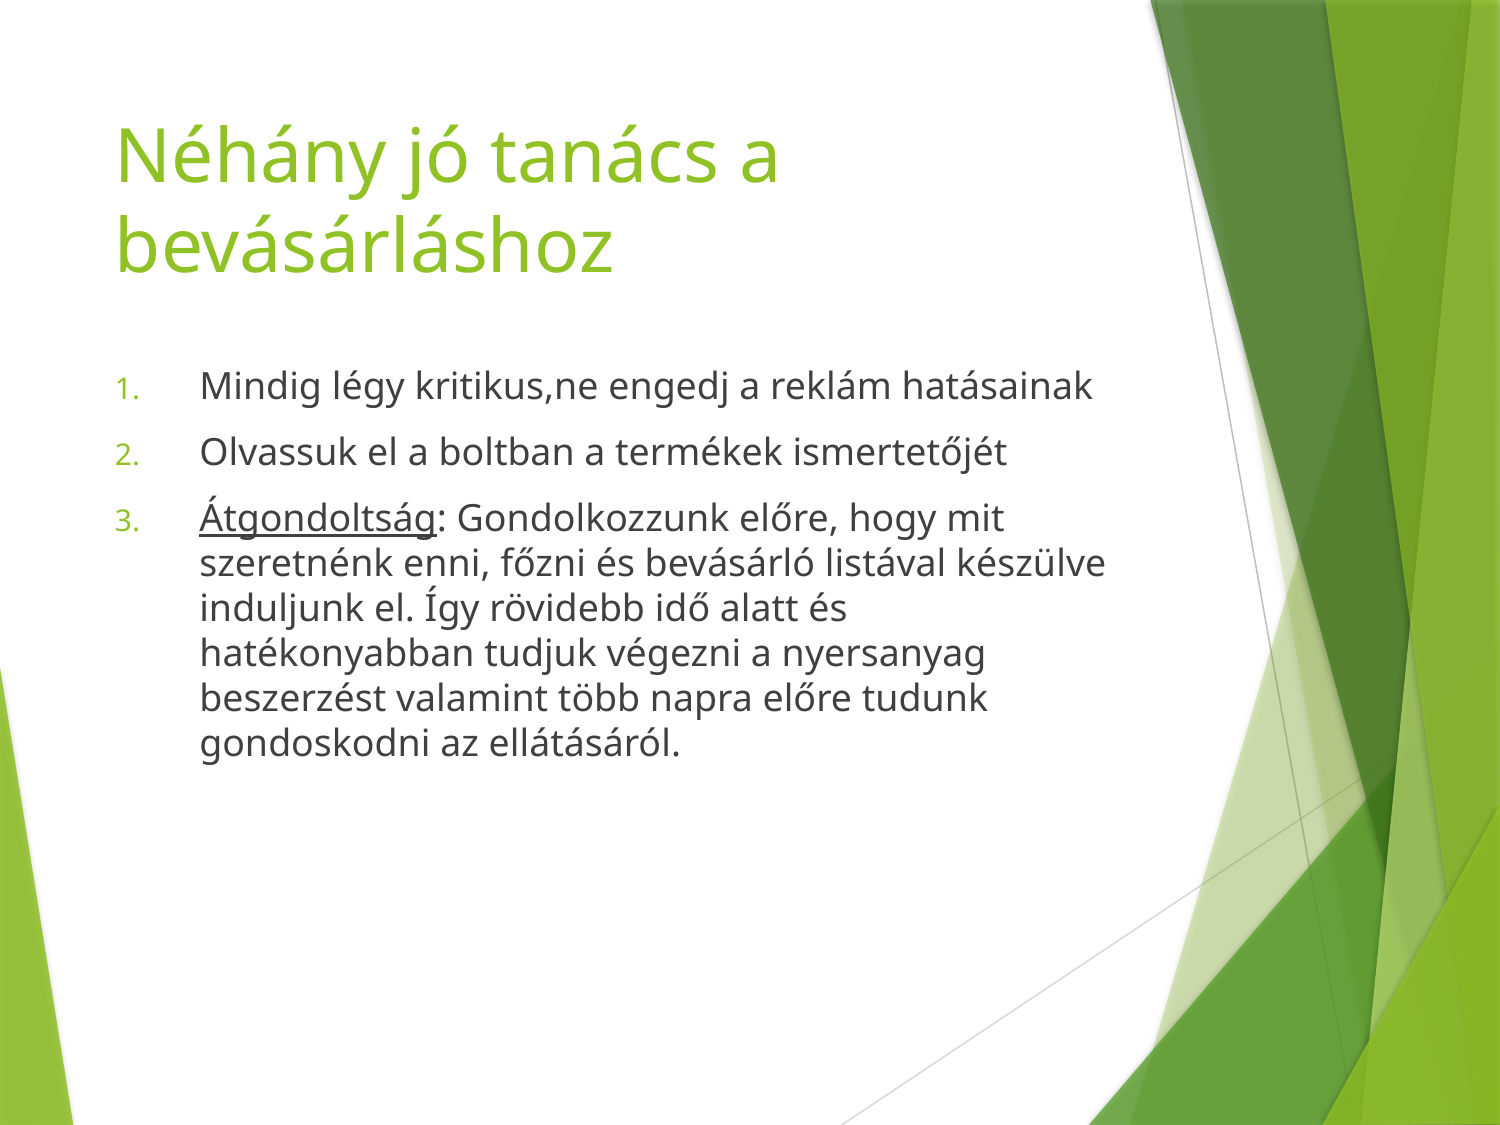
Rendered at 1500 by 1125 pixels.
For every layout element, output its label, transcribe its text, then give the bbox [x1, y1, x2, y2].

title Néhány jó tanács a bevásárláshoz [99, 99, 1142, 317]
list Mindig légy kritikus,ne engedj a reklám hatásainak Olvassuk el a boltban a termékek ismertetőjét Átgondoltság: Gondolkozzunk előre, hogy mit szeretnénk enni, főzni és bevásárló listával készülve induljunk el. Így rövidebb idő alatt és hatékonyabban tudjuk végezni a nyersanyag beszerzést valamint több napra előre tudunk gondoskodni az ellátásáról. [99, 354, 1142, 992]
